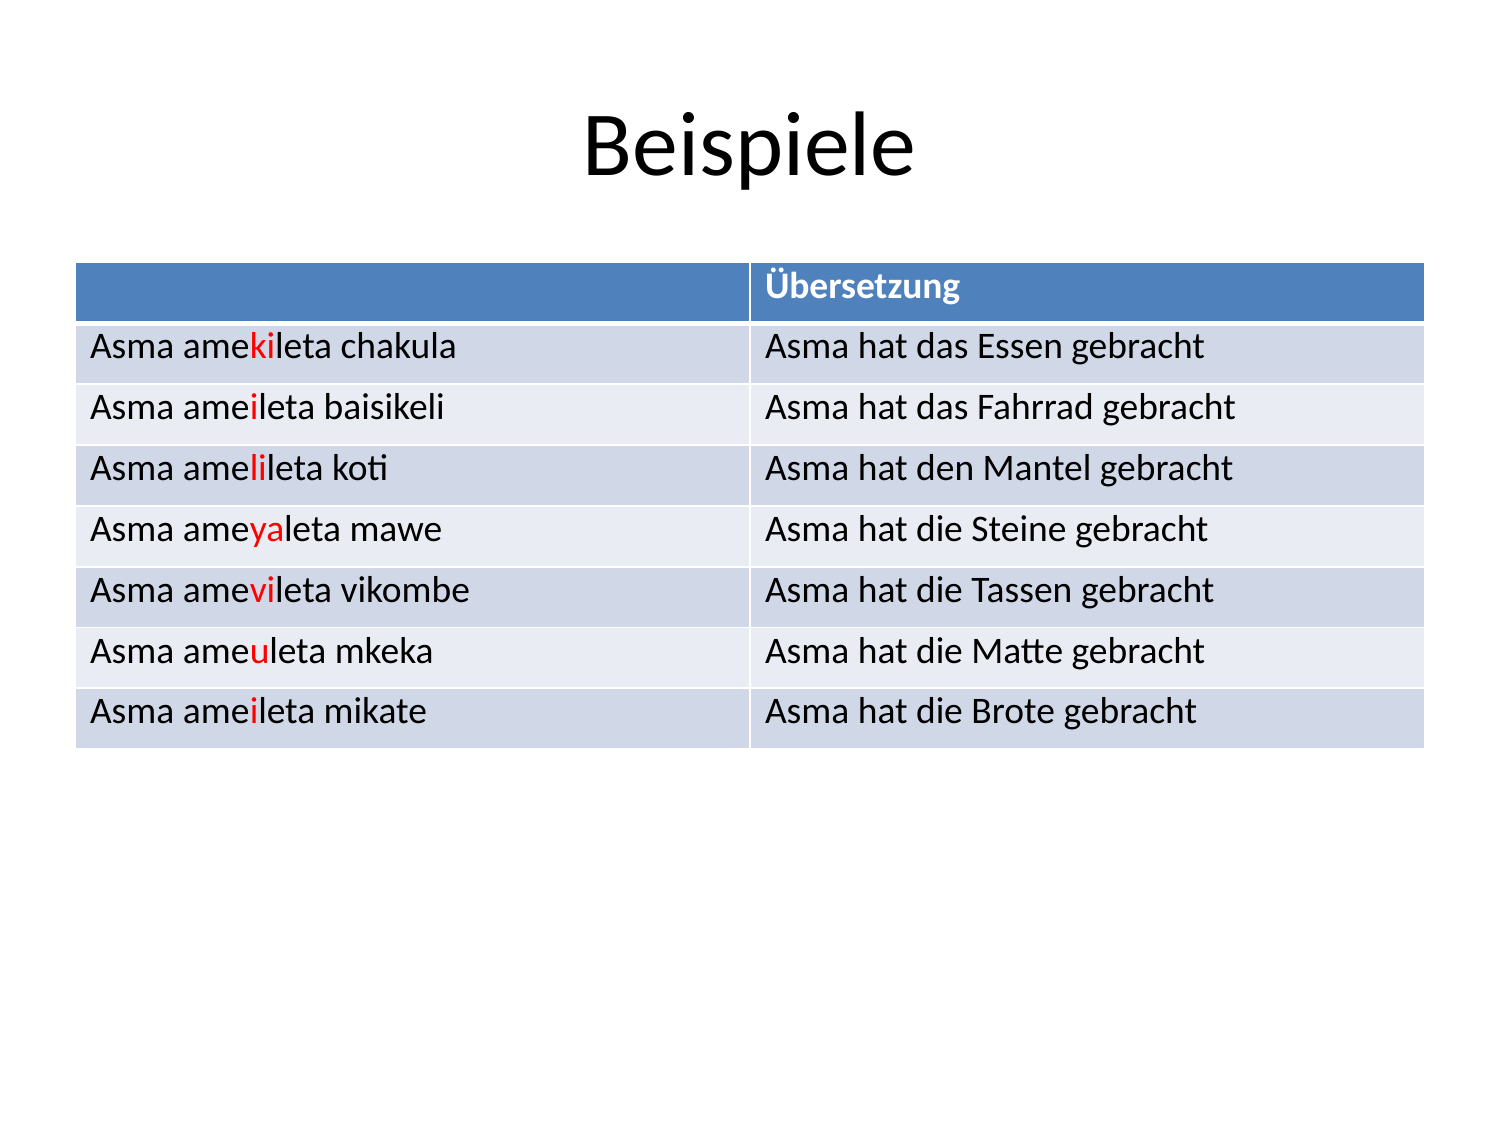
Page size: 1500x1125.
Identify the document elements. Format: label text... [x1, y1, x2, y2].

table_header Übersetzung [751, 263, 1424, 321]
table_cell Asma hat den Mantel gebracht [751, 446, 1424, 505]
table_cell Asma hat das Fahrrad gebracht [751, 385, 1424, 444]
table_cell Asma amelileta koti [76, 446, 749, 505]
table_cell Asma ameyaleta mawe [76, 507, 749, 566]
table_header [76, 263, 749, 321]
table_cell Asma amevileta vikombe [76, 568, 749, 627]
table_cell Asma amekileta chakula [76, 326, 749, 383]
title Beispiele [75, 45, 1425, 233]
table_cell Asma hat das Essen gebracht [751, 326, 1424, 383]
table_cell Asma ameileta mikate [76, 689, 749, 748]
table_cell Asma hat die Steine gebracht [751, 507, 1424, 566]
table_cell Asma ameileta baisikeli [76, 385, 749, 444]
table_cell Asma ameuleta mkeka [76, 628, 749, 687]
table_cell Asma hat die Matte gebracht [751, 628, 1424, 687]
table_cell Asma hat die Tassen gebracht [751, 568, 1424, 627]
table_cell Asma hat die Brote gebracht [751, 689, 1424, 748]
